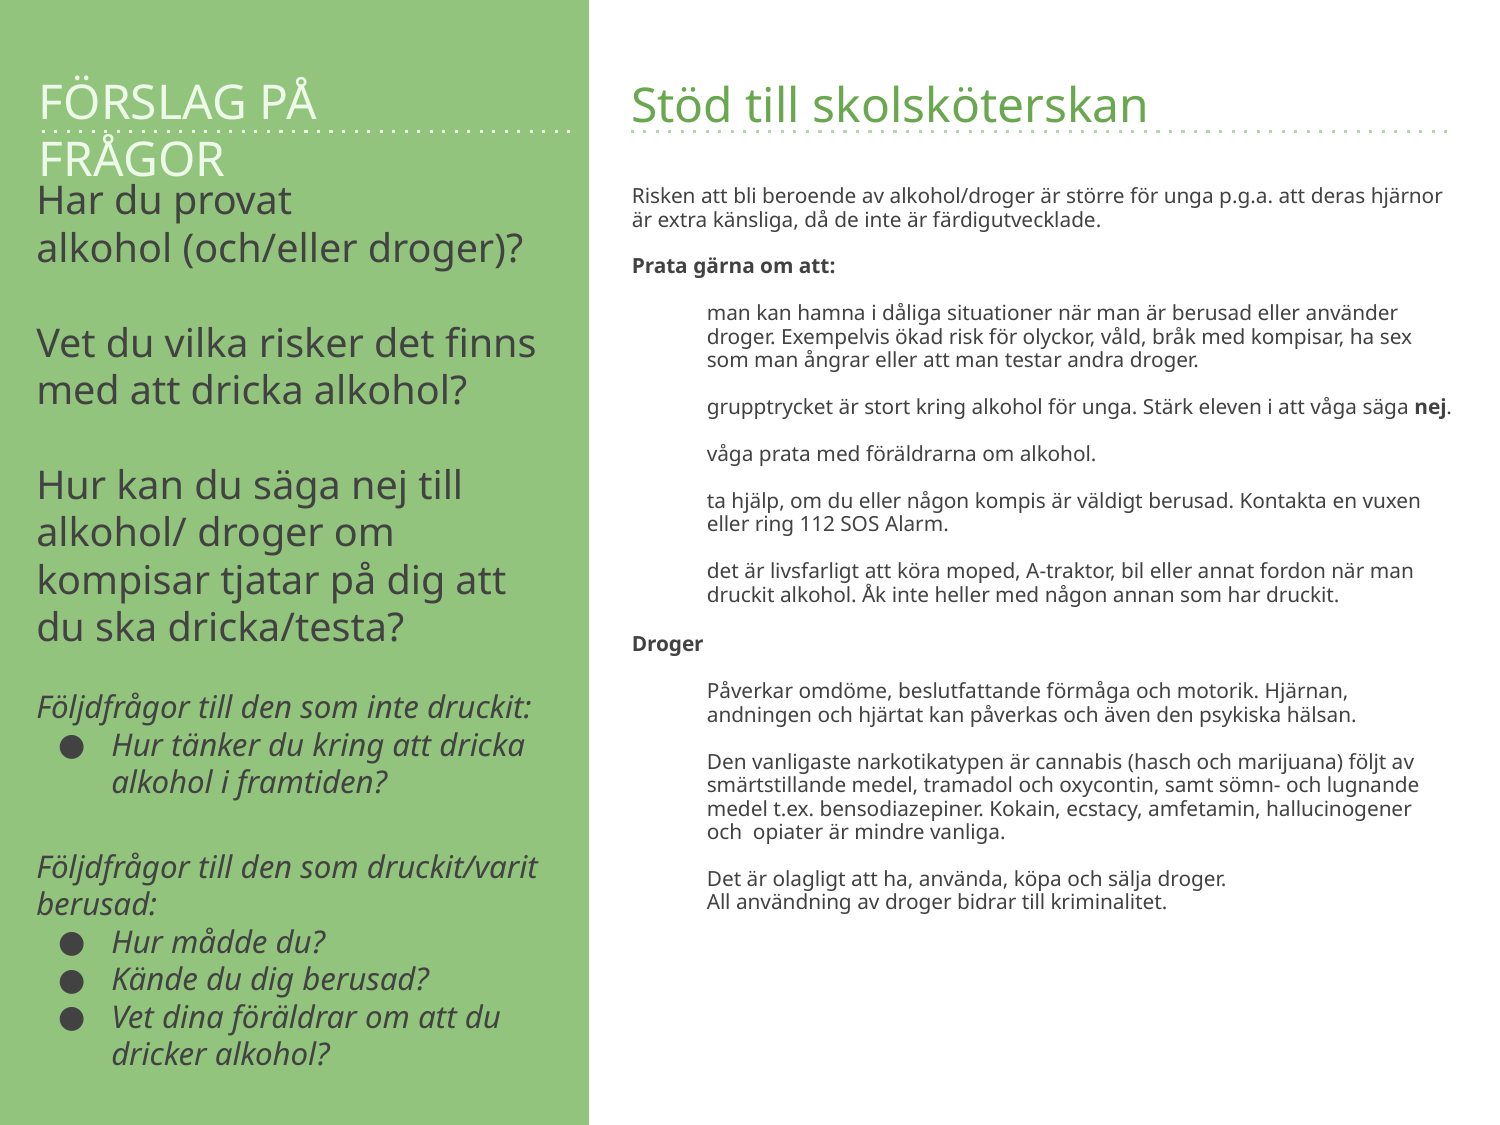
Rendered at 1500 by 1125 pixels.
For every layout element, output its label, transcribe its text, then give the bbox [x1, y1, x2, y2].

list Risken att bli beroende av alkohol/droger är större för unga p.g.a. att deras hjärnor är extra känsliga, då de inte är färdigutvecklade. Prata gärna om att: man kan hamna i dåliga situationer när man är berusad eller använder droger. Exempelvis ökad risk för olyckor, våld, bråk med kompisar, ha sex som man ångrar eller att man testar andra droger. grupptrycket är stort kring alkohol för unga. Stärk eleven i att våga säga nej. våga prata med föräldrarna om alkohol. ta hjälp, om du eller någon kompis är väldigt berusad. Kontakta en vuxen eller ring 112 SOS Alarm. det är livsfarligt att köra moped, A-traktor, bil eller annat fordon när man druckit alkohol. Åk inte heller med någon annan som har druckit. Droger Påverkar omdöme, beslutfattande förmåga och motorik. Hjärnan, andningen och hjärtat kan påverkas och även den psykiska hälsan. Den vanligaste narkotikatypen är cannabis (hasch och marijuana) följt av smärtstillande medel, tramadol och oxycontin, samt sömn- och lugnande medel t.ex. bensodiazepiner. Kokain, ecstacy, amfetamin, hallucinogener och opiater är mindre vanliga. Det är olagligt att ha, använda, köpa och sälja droger. All användning av droger bidrar till kriminalitet. [615, 168, 1474, 1108]
subtitle Har du provat alkohol (och/eller droger)? Vet du vilka risker det finns med att dricka alkohol? Hur kan du säga nej till alkohol/ droger om kompisar tjatar på dig att du ska dricka/testa? Följdfrågor till den som inte druckit: Hur tänker du kring att dricka alkohol i framtiden? Följdfrågor till den som druckit/varit berusad: Hur mådde du? Kände du dig berusad? Vet dina föräldrar om att du dricker alkohol? [19, 158, 569, 1099]
